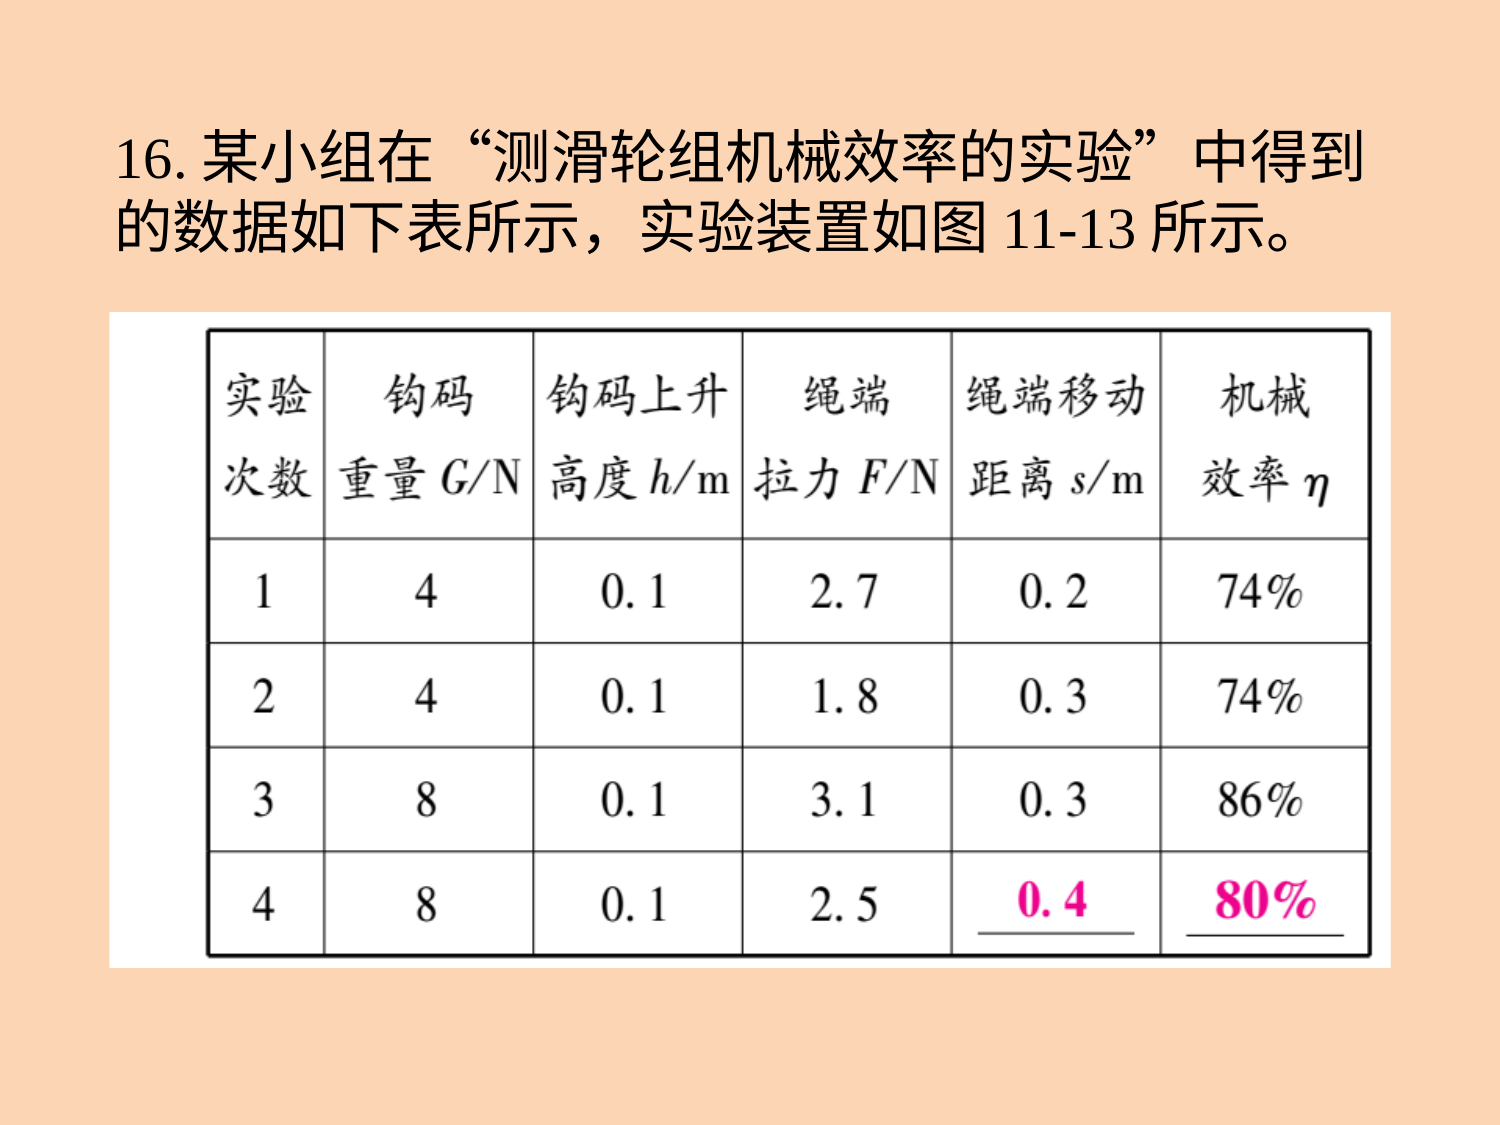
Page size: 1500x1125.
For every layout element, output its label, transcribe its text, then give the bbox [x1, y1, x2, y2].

picture [109, 312, 1391, 968]
text_box 16.某小组在“测滑轮组机械效率的实验”中得到的数据如下表所示，实验装置如图11-13所示。 [99, 112, 1400, 268]
